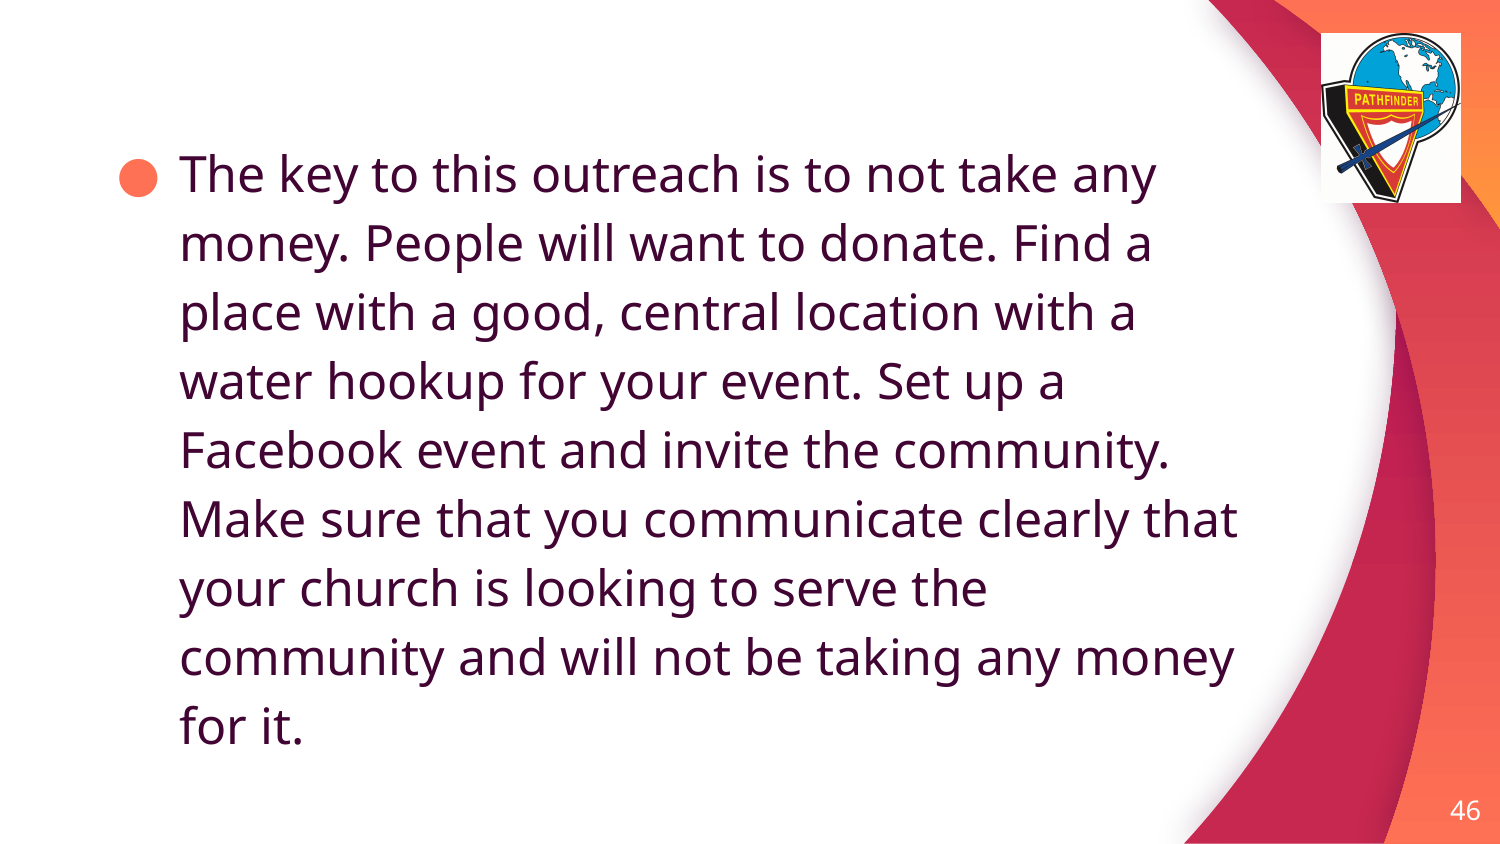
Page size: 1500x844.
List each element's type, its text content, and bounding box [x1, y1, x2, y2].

slide_number 46 [1391, 779, 1482, 844]
picture [1321, 33, 1462, 203]
list The key to this outreach is to not take any money. People will want to donate. Find a place with a good, central location with a water hookup for your event. Set up a Facebook event and invite the community. Make sure that you communicate clearly that your church is looking to serve the community and will not be taking any money for it. [104, 133, 1247, 609]
